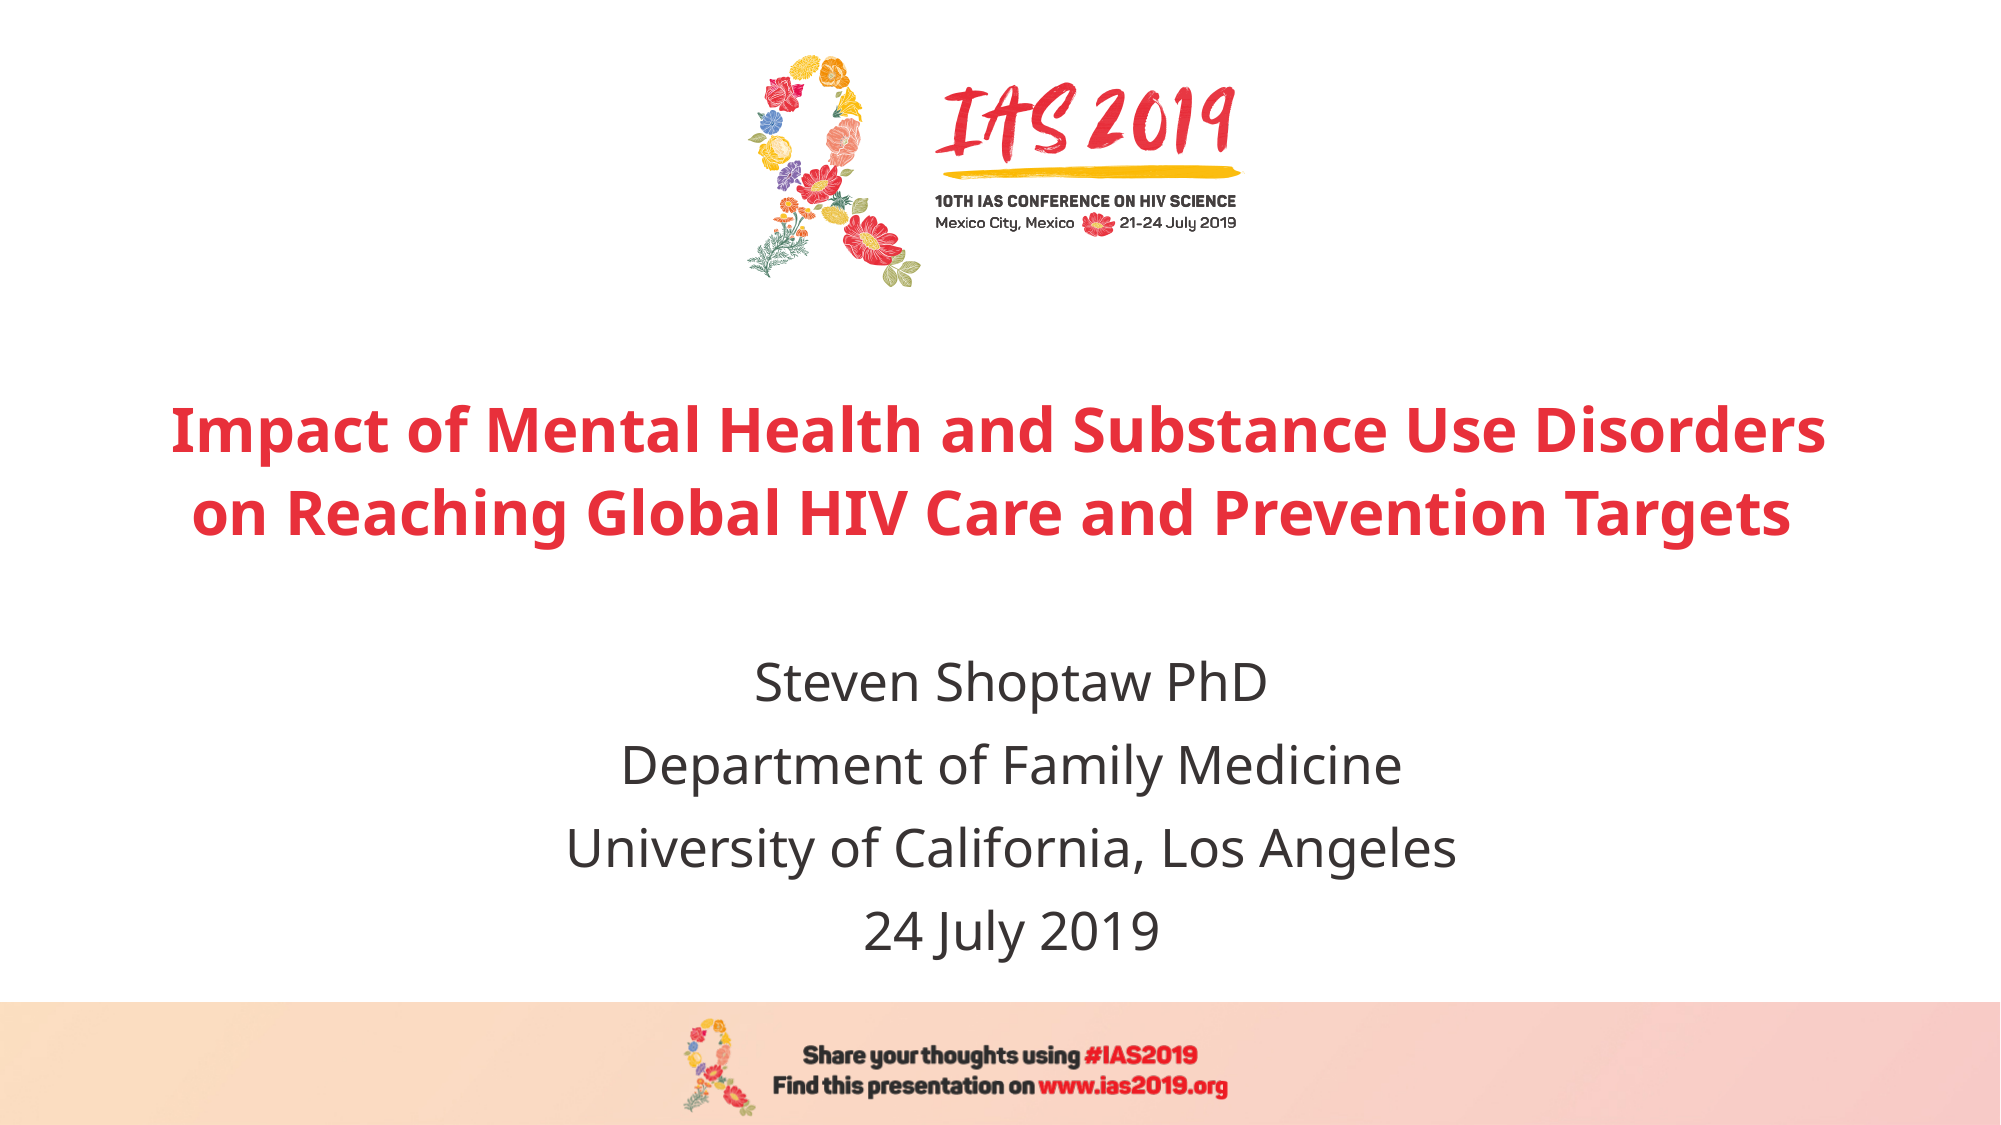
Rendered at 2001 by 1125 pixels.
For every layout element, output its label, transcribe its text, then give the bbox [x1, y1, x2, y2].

picture [0, 1002, 2001, 1125]
subtitle Steven Shoptaw PhD Department of Family Medicine University of California, Los Angeles 24 July 2019 [300, 637, 1724, 977]
title Impact of Mental Health and Substance Use Disorders on Reaching Global HIV Care and Prevention Targets [150, 349, 1850, 591]
picture [674, 17, 1326, 332]
